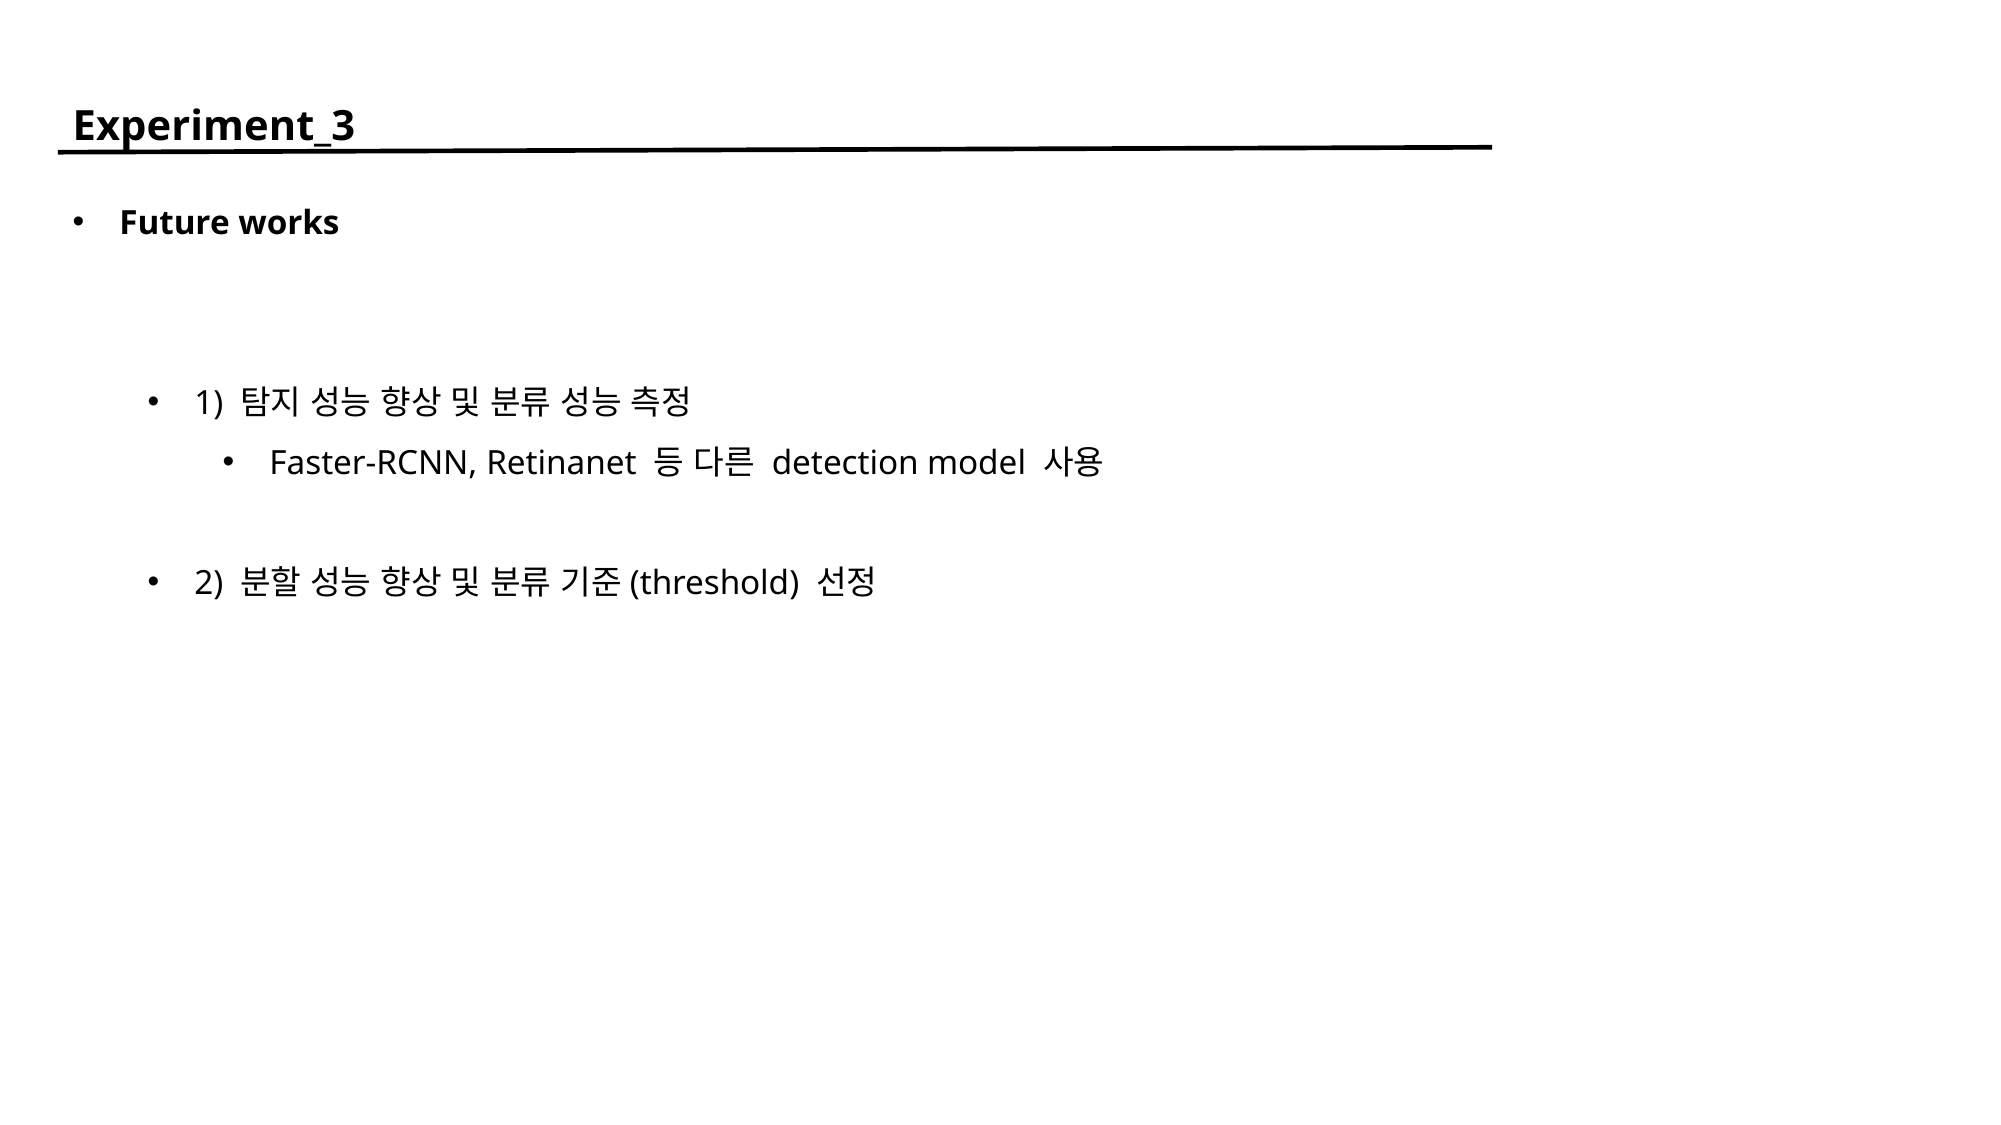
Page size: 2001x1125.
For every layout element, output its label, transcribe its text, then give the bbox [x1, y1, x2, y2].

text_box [57, 147, 1492, 153]
text_box Future works 1) 탐지 성능 향상 및 분류 성능 측정 Faster-RCNN, Retinanet 등 다른 detection model 사용 2) 분할 성능 향상 및 분류 기준(threshold) 선정 [57, 174, 1952, 609]
text_box Experiment_3 [57, 66, 1943, 156]
